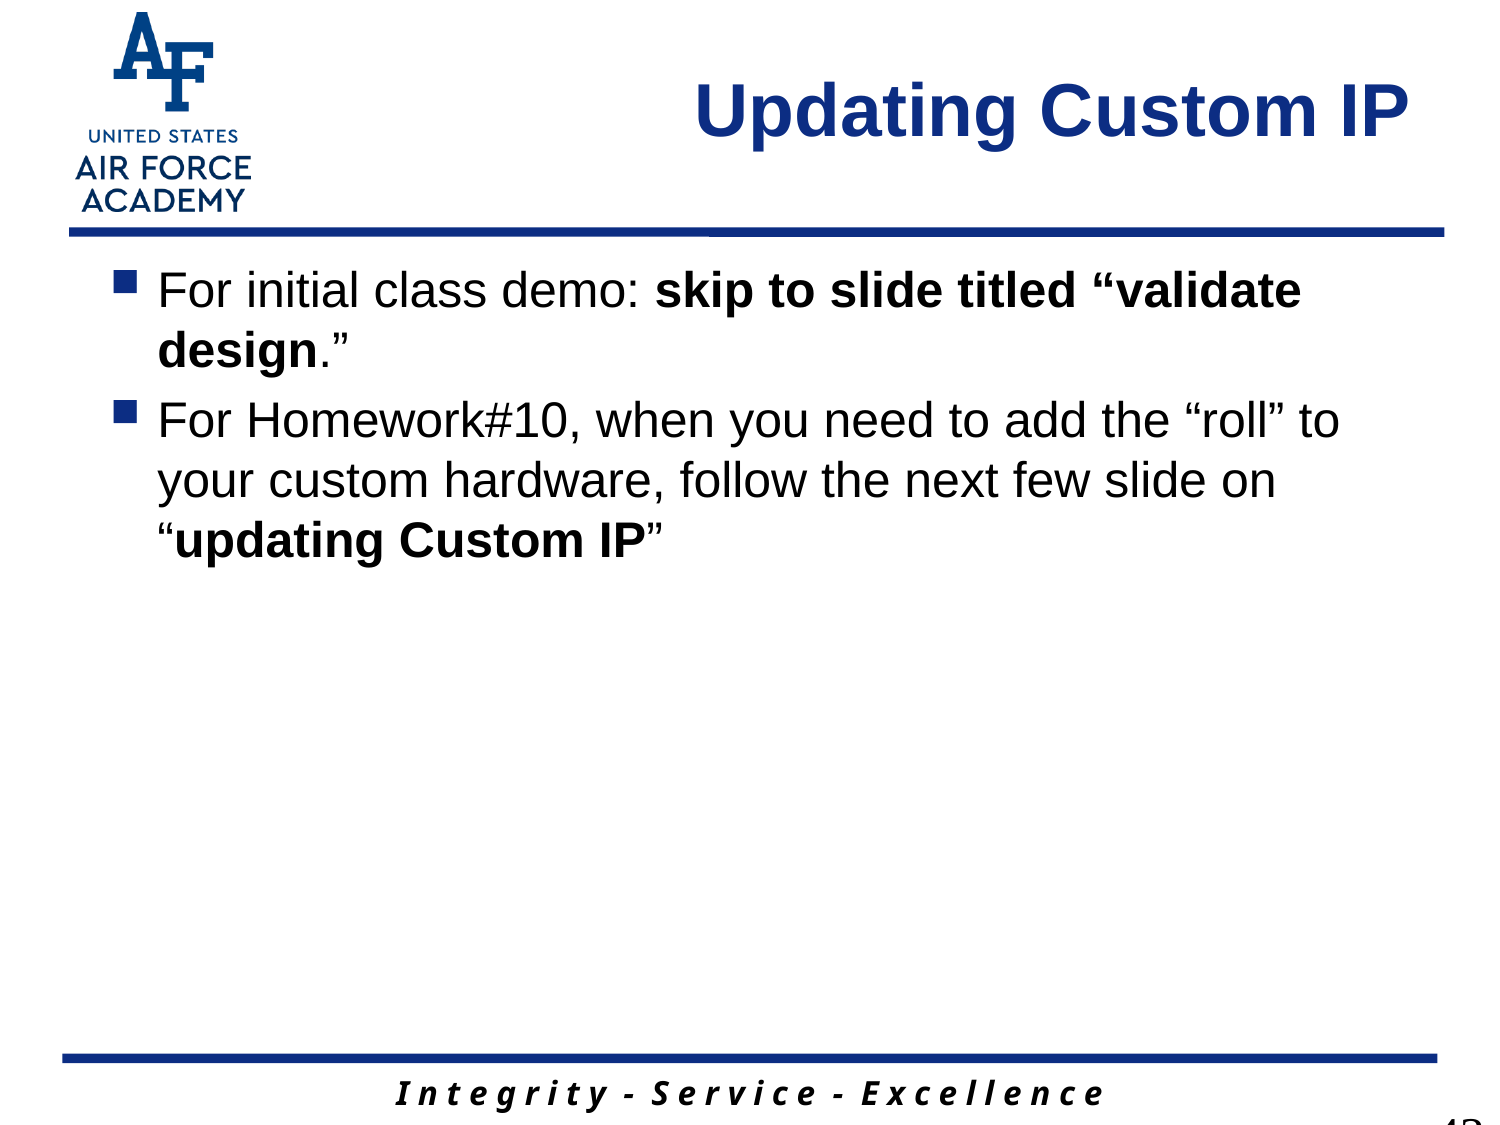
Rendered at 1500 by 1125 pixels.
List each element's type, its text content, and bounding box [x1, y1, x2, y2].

list For initial class demo: skip to slide titled “validate design.” For Homework#10, when you need to add the “roll” to your custom hardware, follow the next few slide on “updating Custom IP” [95, 249, 1430, 960]
slide_number 43 [1149, 1094, 1500, 1125]
picture [75, 12, 251, 212]
title Updating Custom IP [313, 12, 1427, 201]
